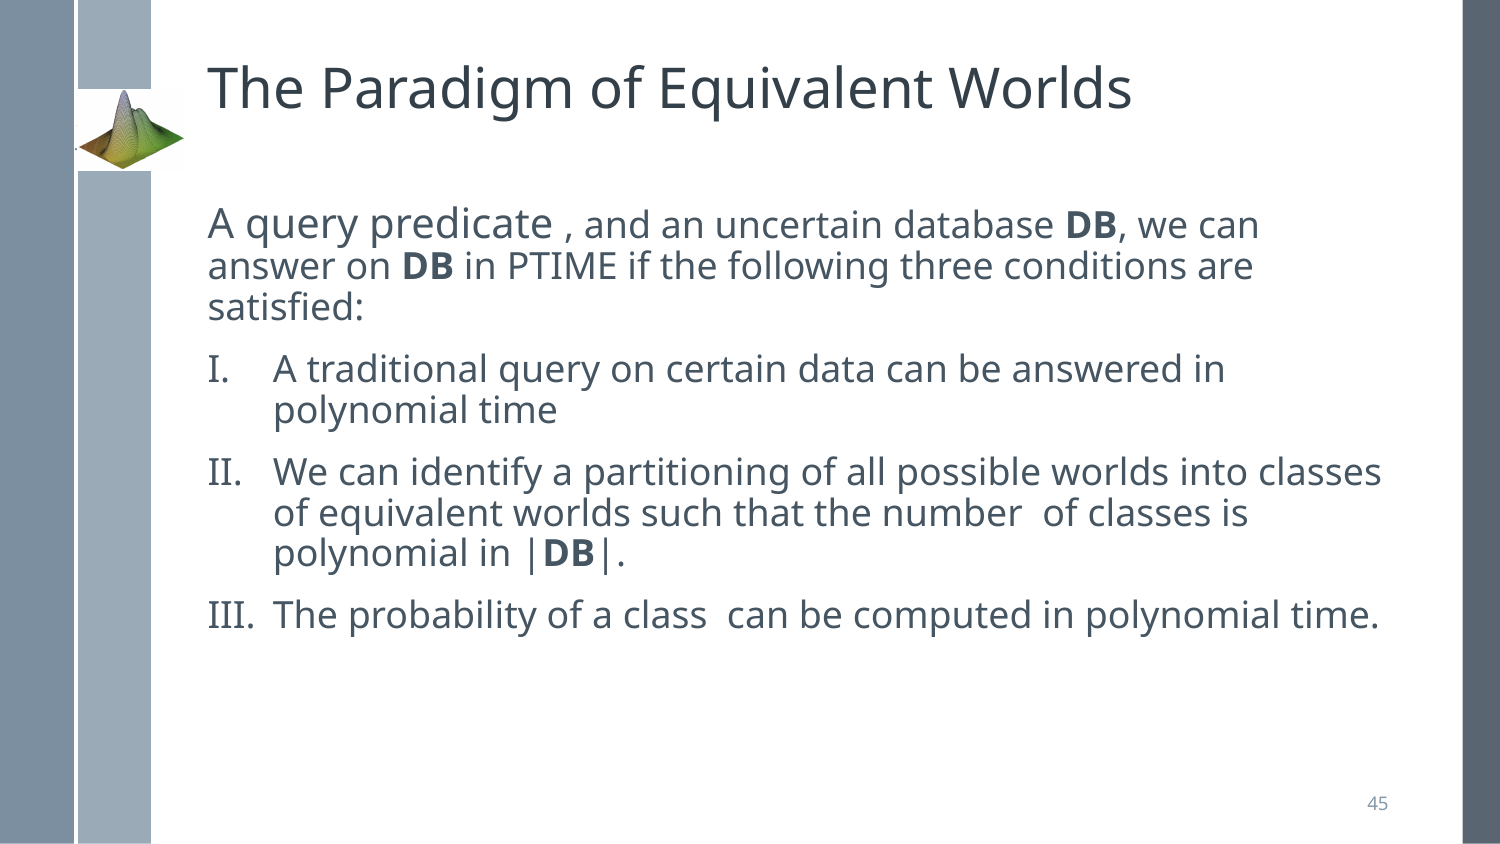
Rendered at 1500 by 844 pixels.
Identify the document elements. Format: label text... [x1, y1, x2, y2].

slide_number 45 [1325, 782, 1400, 827]
title The Paradigm of Equivalent Worlds [196, 20, 1400, 127]
picture [75, 89, 184, 171]
